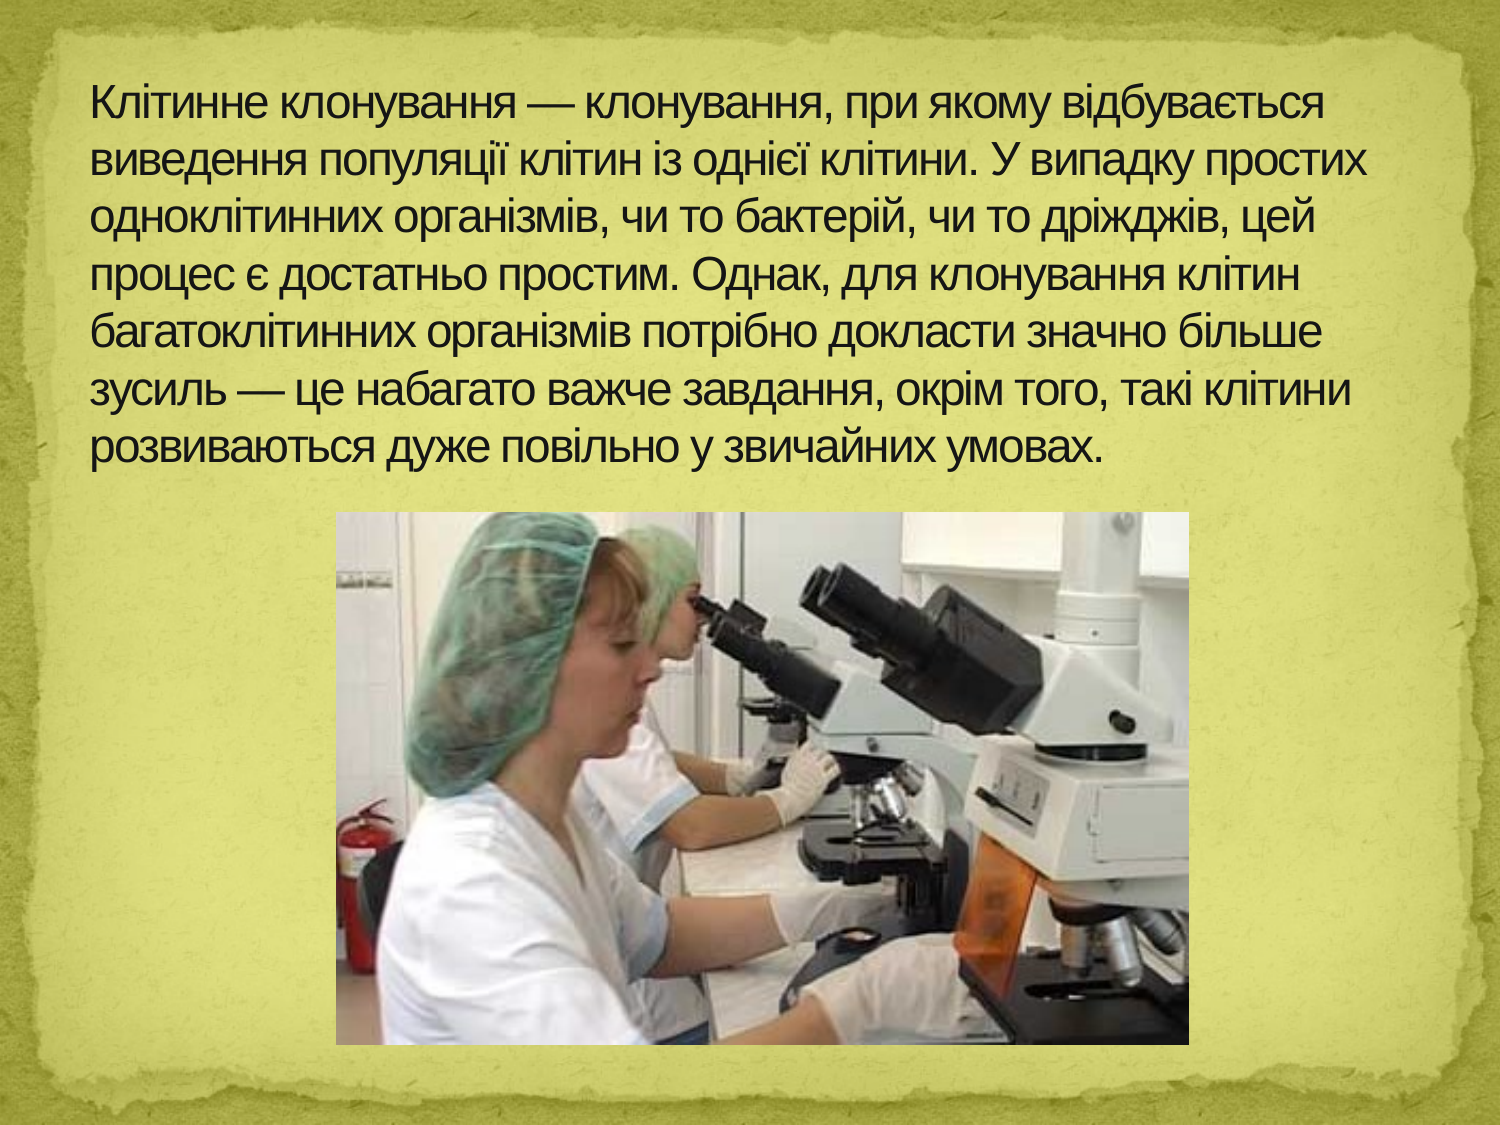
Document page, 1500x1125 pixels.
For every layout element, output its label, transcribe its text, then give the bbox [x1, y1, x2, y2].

picture [336, 512, 1189, 1046]
title Клітинне клонування — клонування, при якому відбувається виведення популяції клітин із однієї клітини. У випадку простих одноклітинних організмів, чи то бактерій, чи то дріжджів, цей процес є достатньо простим. Однак, для клонування клітин багатоклітинних організмів потрібно докласти значно більше зусиль — це набагато важче завдання, окрім того, такі клітини розвиваються дуже повільно у звичайних умовах. [74, 45, 1425, 480]
